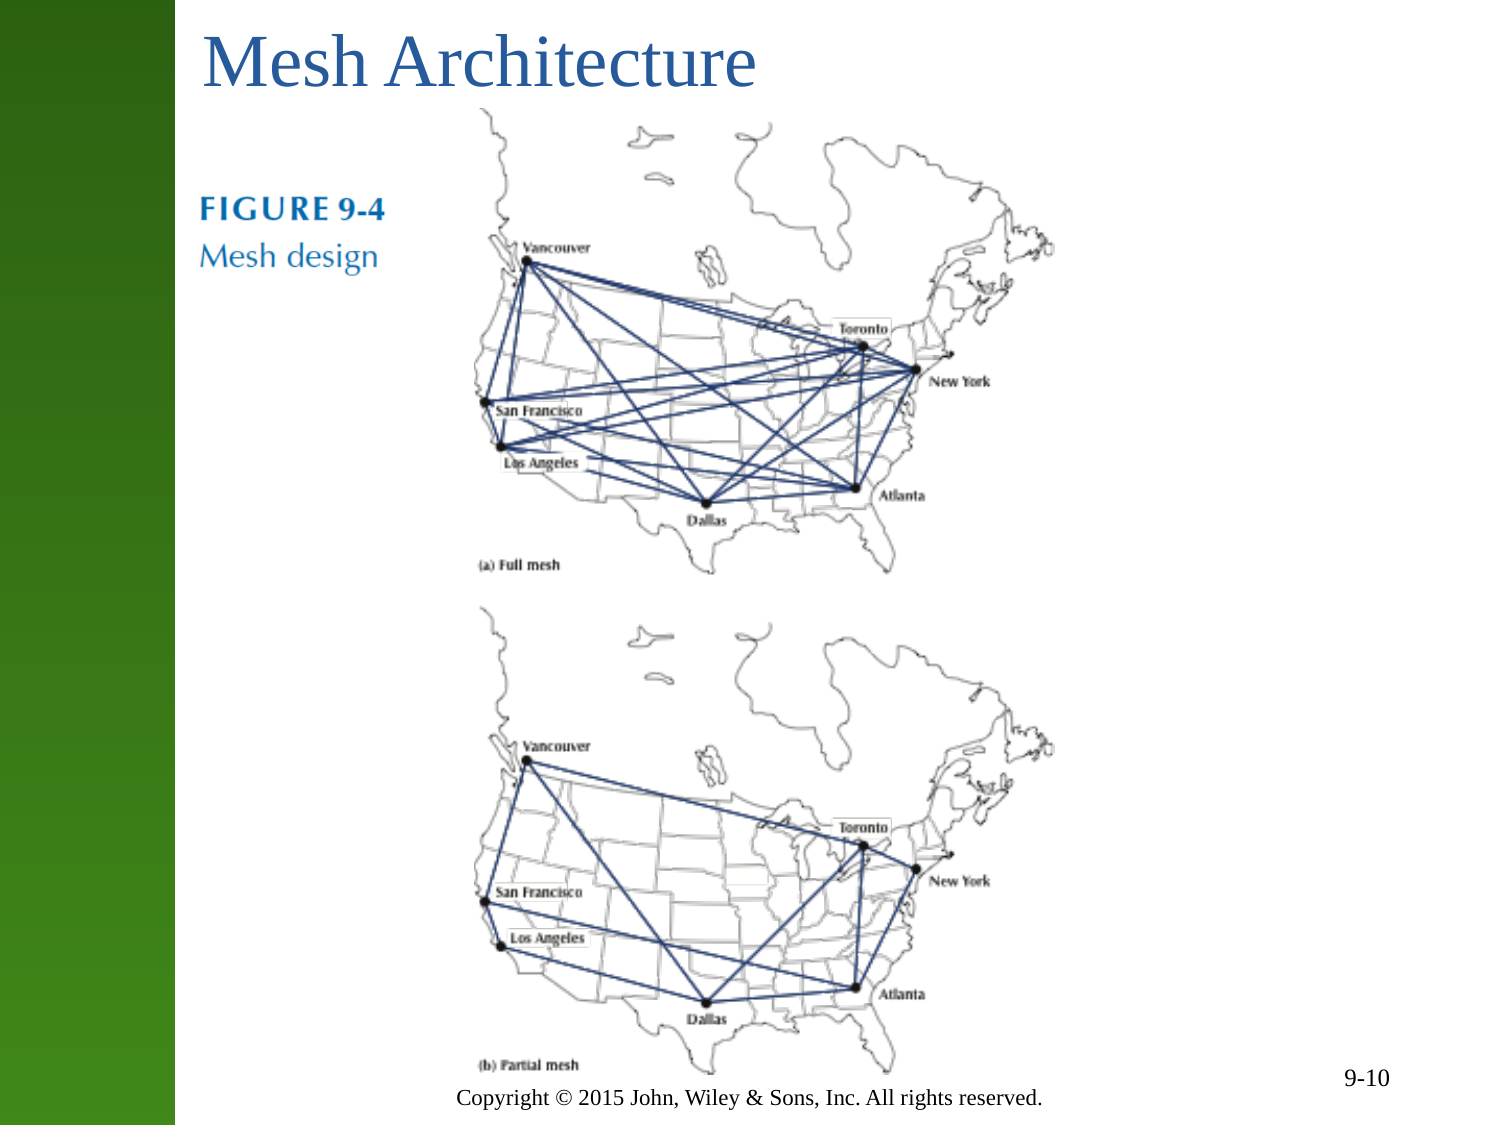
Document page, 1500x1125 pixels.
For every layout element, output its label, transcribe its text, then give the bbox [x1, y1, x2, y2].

picture [474, 108, 1055, 1076]
picture [187, 187, 388, 283]
title Mesh Architecture [187, 0, 1450, 150]
